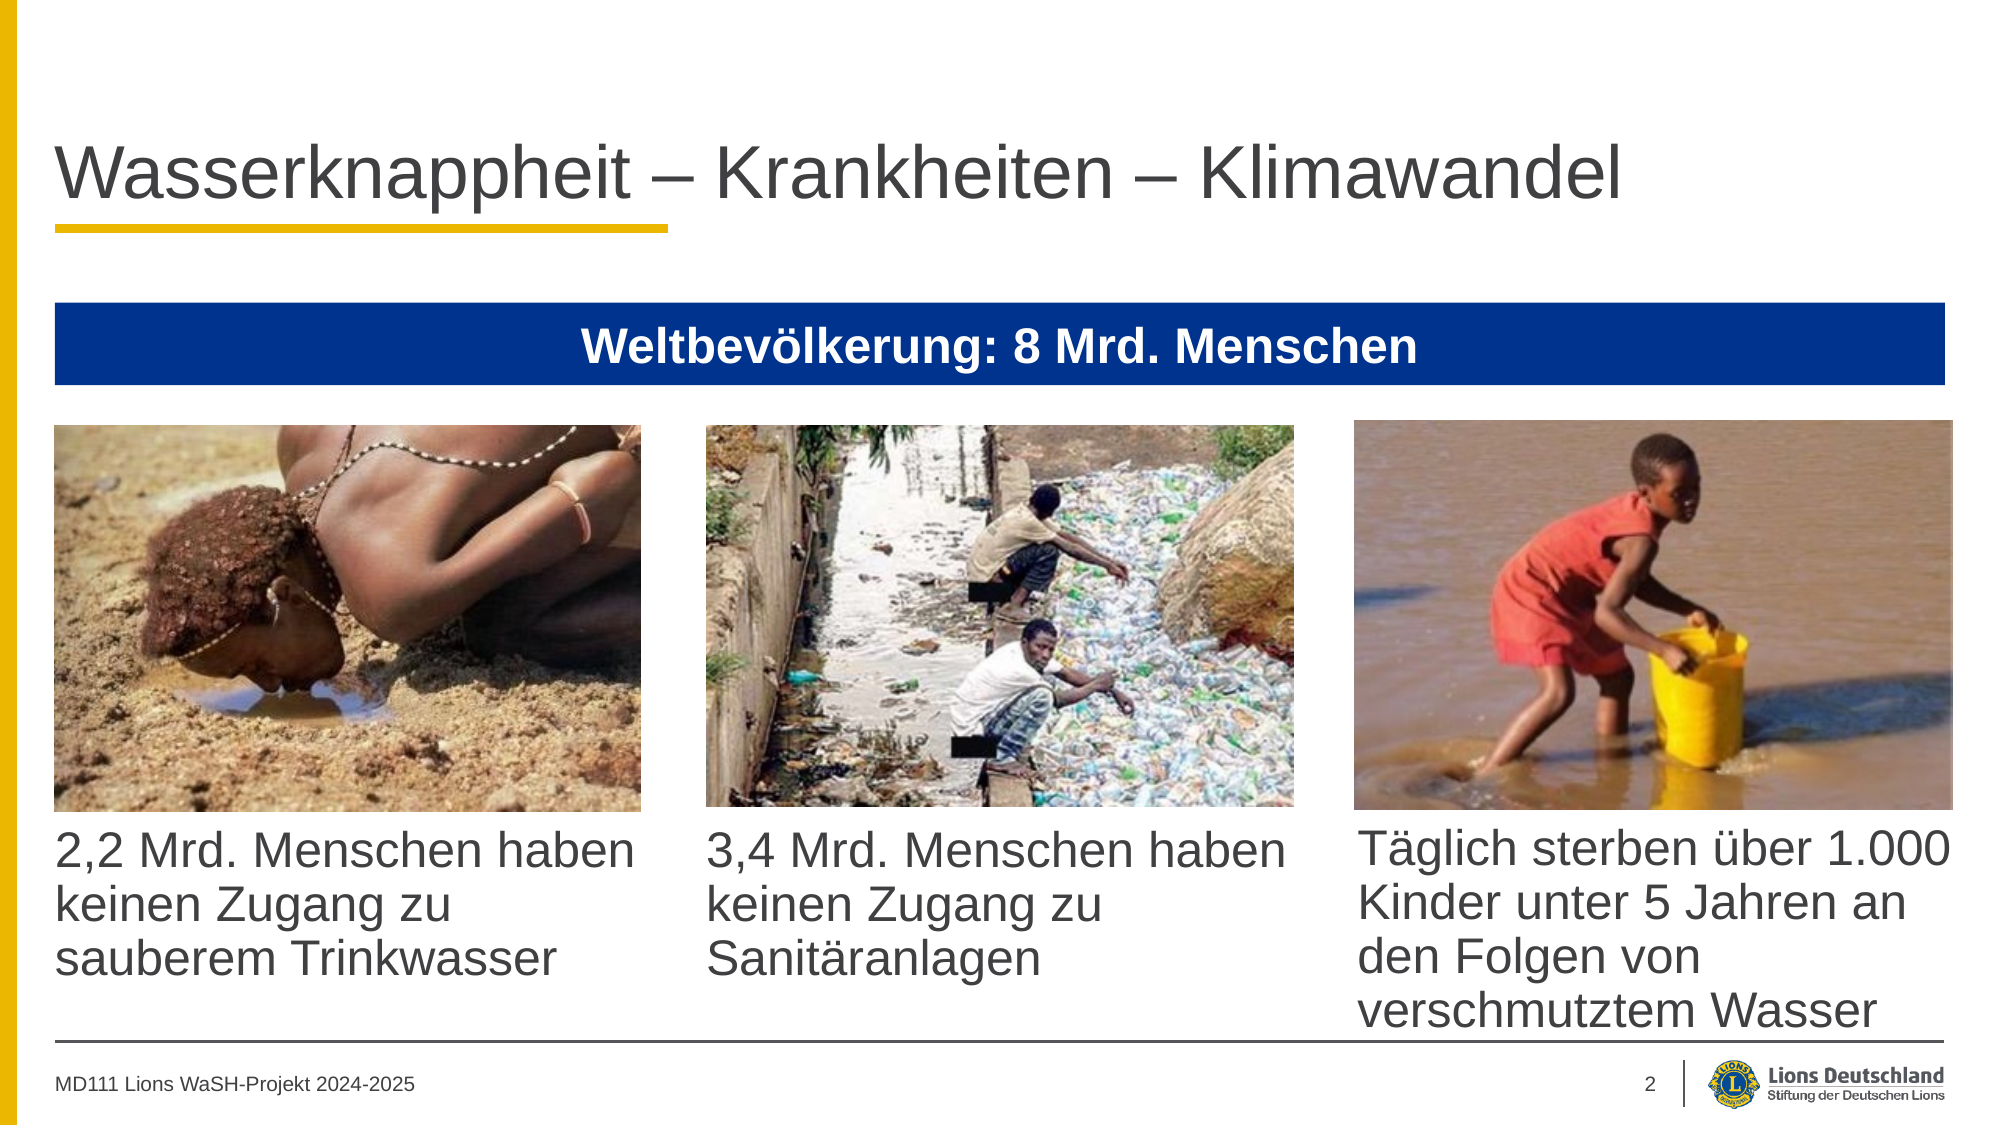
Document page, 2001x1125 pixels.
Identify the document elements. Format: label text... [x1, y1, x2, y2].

title Wasserknappheit – Krankheiten – Klimawandel [54, 57, 1945, 227]
footer MD111 Lions WaSH-Projekt 2024-2025 [54, 1059, 932, 1107]
picture [1708, 1052, 1945, 1109]
slide_number 2 [1206, 1059, 1656, 1107]
list Täglich sterben über 1.000 Kinder unter 5 Jahren an den Folgen von verschmutztem Wasser [1357, 807, 1980, 993]
picture [706, 425, 1294, 807]
picture [1354, 420, 1953, 810]
picture [54, 425, 643, 812]
list 2,2 Mrd. Menschen haben keinen Zugang zu sauberem Trinkwasser [54, 812, 643, 995]
list Weltbevölkerung: 8 Mrd. Menschen [54, 302, 1945, 386]
list 3,4 Mrd. Menschen haben keinen Zugang zu Sanitäranlagen [706, 809, 1294, 995]
